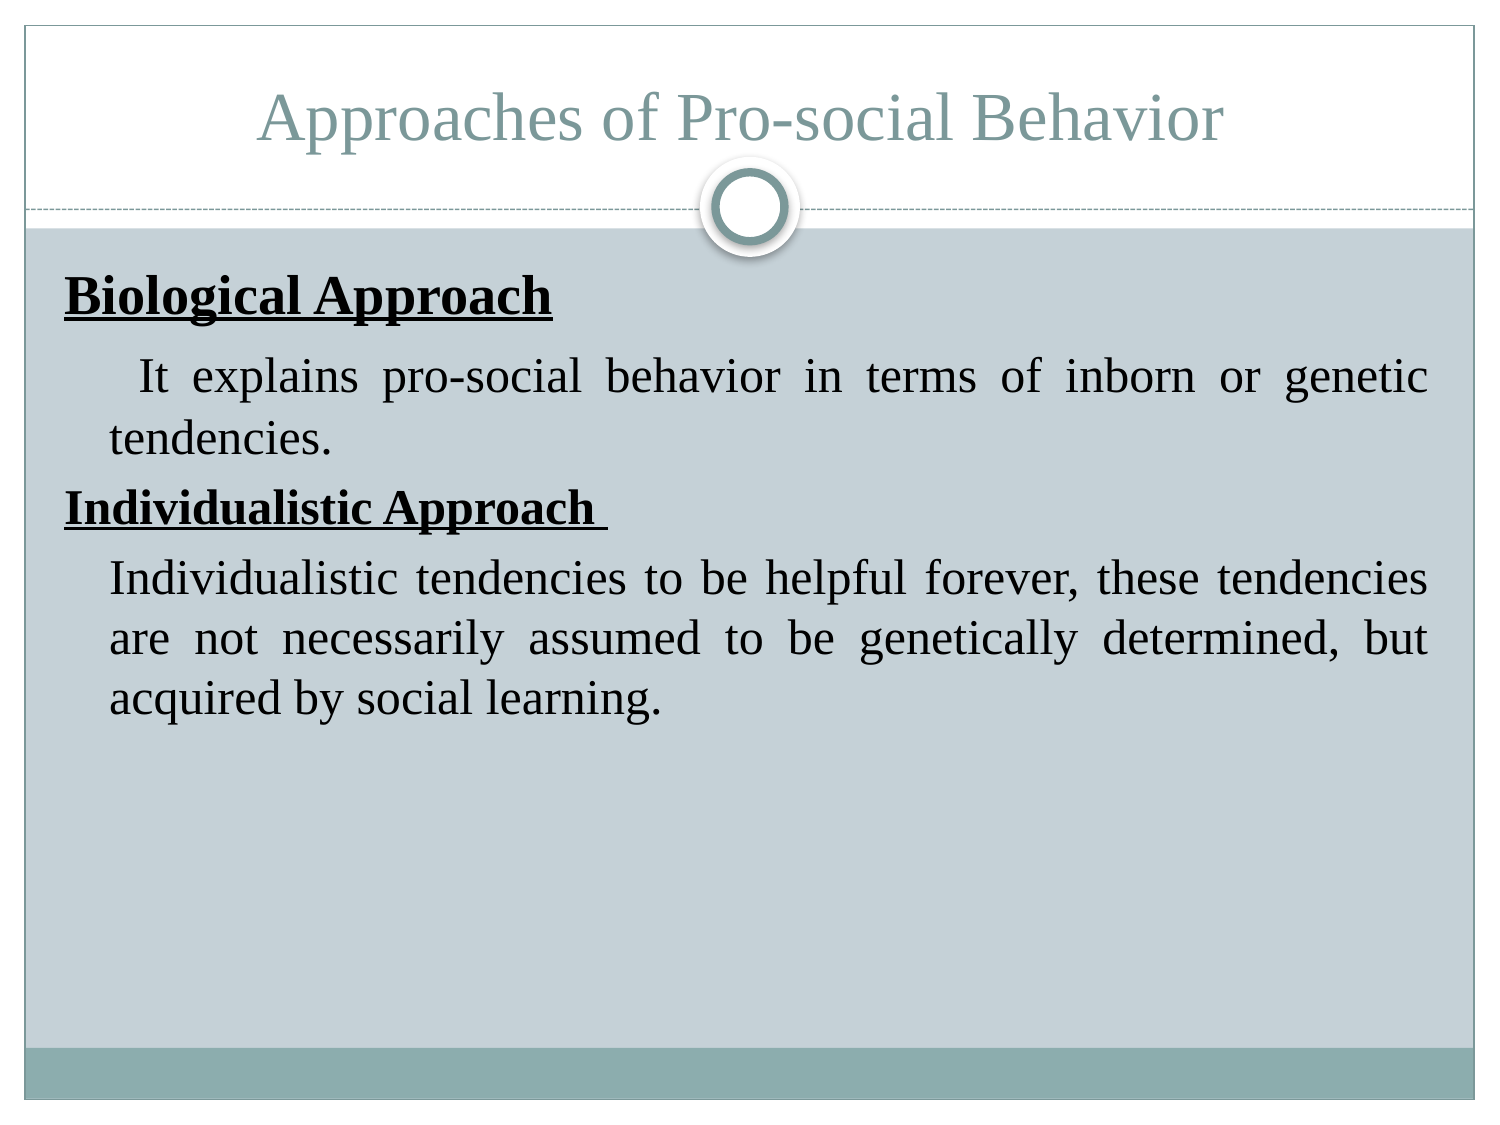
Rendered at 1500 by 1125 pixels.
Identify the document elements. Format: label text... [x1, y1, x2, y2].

title Approaches of Pro-social Behavior [49, 37, 1450, 162]
list Biological Approach It explains pro-social behavior in terms of inborn or genetic tendencies. Individualistic Approach Individualistic tendencies to be helpful forever, these tendencies are not necessarily assumed to be genetically determined, but acquired by social learning. [49, 250, 1445, 1001]
